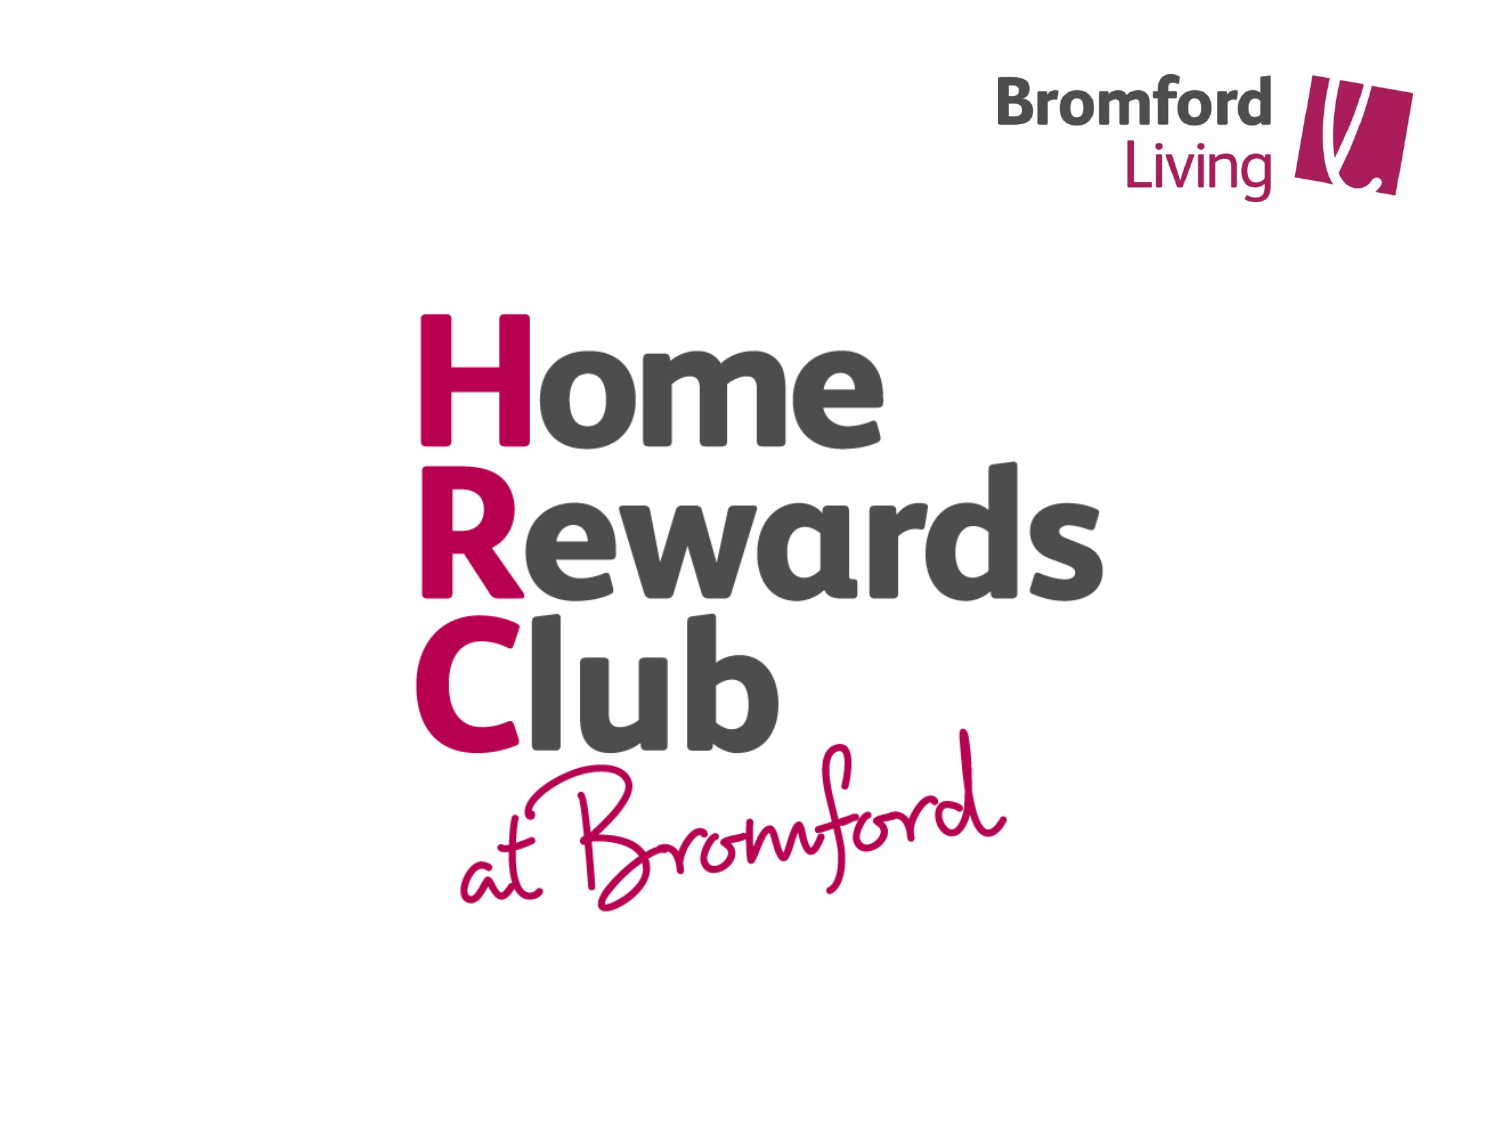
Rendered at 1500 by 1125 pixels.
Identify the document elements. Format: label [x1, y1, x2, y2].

picture [359, 207, 1140, 988]
picture [998, 74, 1413, 202]
